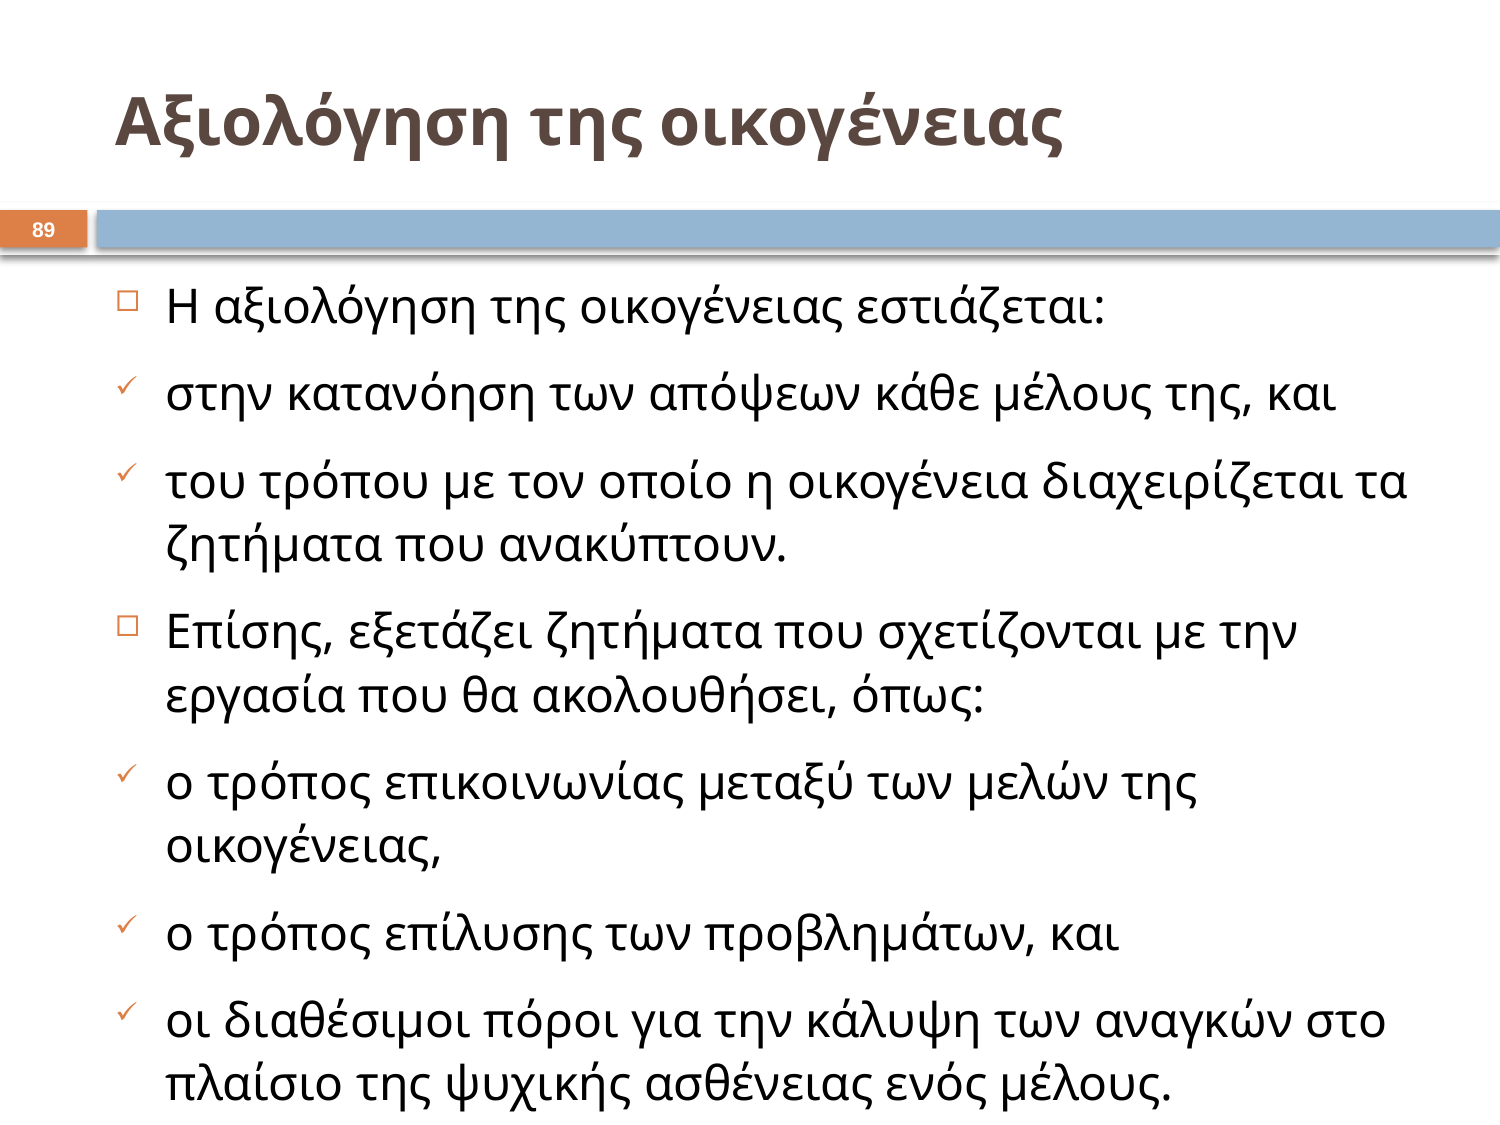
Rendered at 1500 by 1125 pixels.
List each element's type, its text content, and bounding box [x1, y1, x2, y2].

slide_number 88 [0, 208, 88, 249]
title Αξιολόγηση της οικογένειας [100, 37, 1438, 200]
list Η αξιολόγηση της οικογένειας εστιάζεται: στην κατανόηση των απόψεων κάθε μέλους της, και του τρόπου με τον οποίο η οικογένεια διαχειρίζεται τα ζητήματα που ανακύπτουν. Επίσης, εξετάζει ζητήματα που σχετίζονται με την εργασία που θα ακολουθήσει, όπως: ο τρόπος επικοινωνίας μεταξύ των μελών της οικογένειας, ο τρόπος επίλυσης των προβλημάτων, και οι διαθέσιμοι πόροι για την κάλυψη των αναγκών στο πλαίσιο της ψυχικής ασθένειας ενός μέλους. [100, 262, 1438, 1125]
